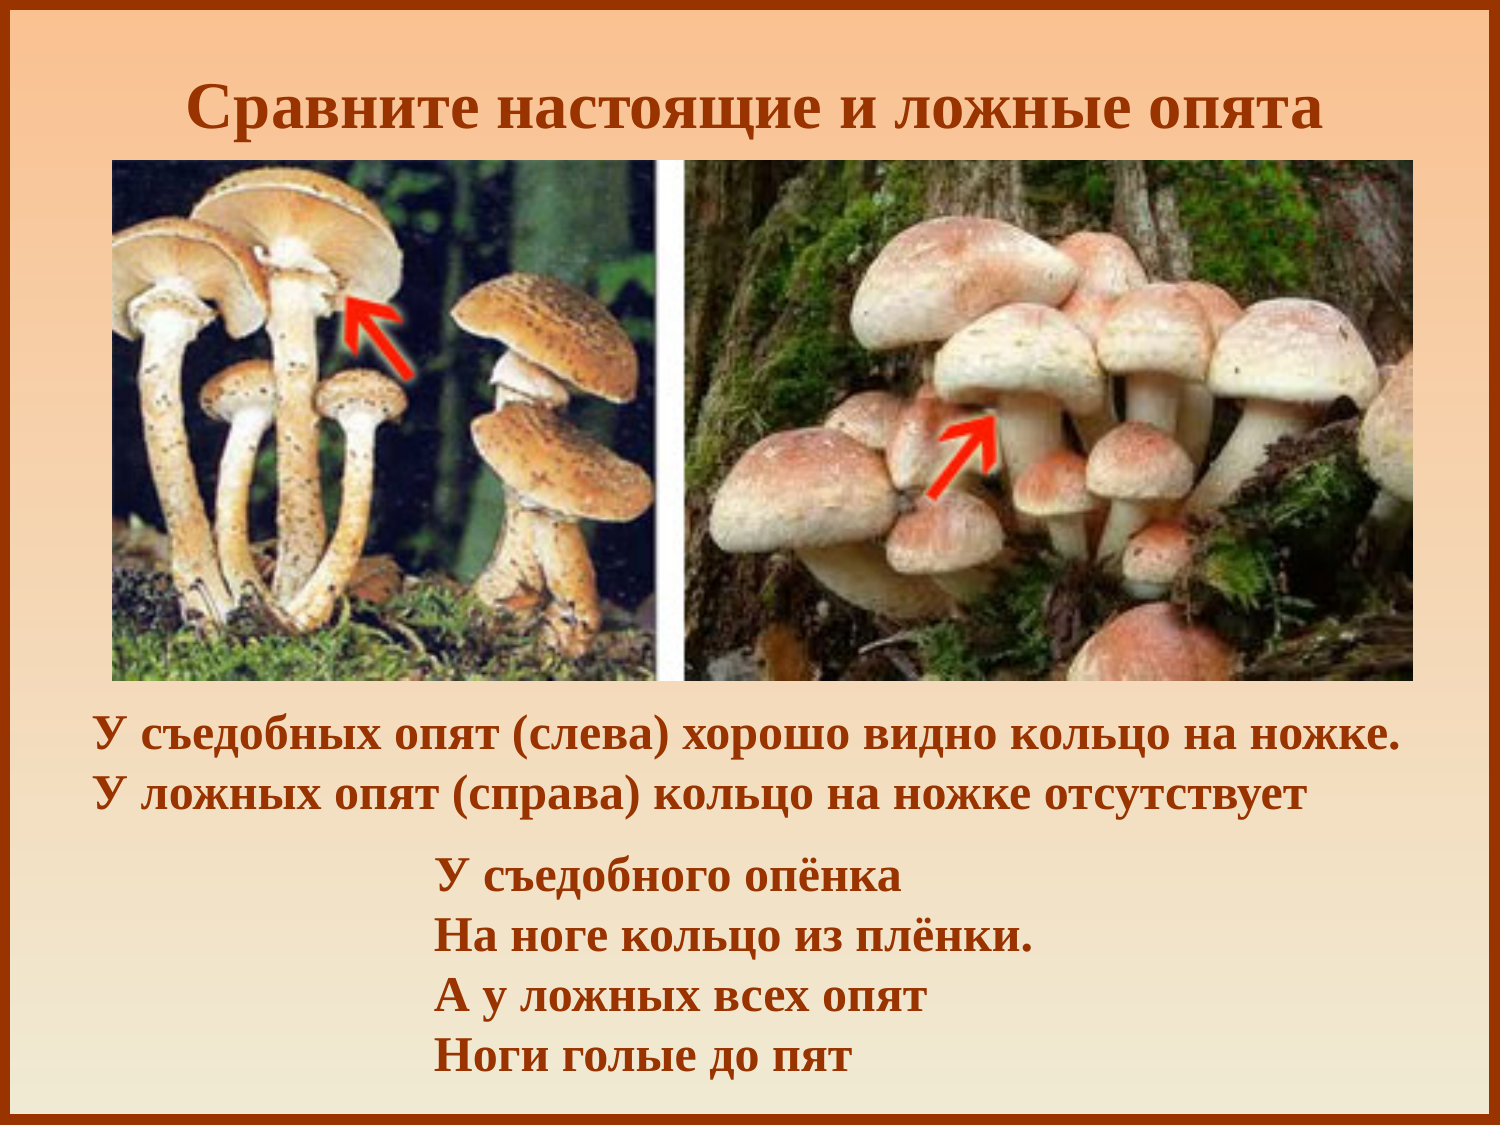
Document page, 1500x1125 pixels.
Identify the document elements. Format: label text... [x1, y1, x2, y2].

text_box У съедобного опёнка На ноге кольцо из плёнки. А у ложных всех опят Ноги голые до пят [419, 834, 1170, 1089]
text_box [0, 0, 1500, 1125]
text_box У съедобных опят (слева) хорошо видно кольцо на ножке. У ложных опят (справа) кольцо на ножке отсутствует [76, 692, 1436, 873]
text_box Сравните настоящие и ложные опята [171, 54, 1365, 150]
picture [111, 160, 1413, 681]
